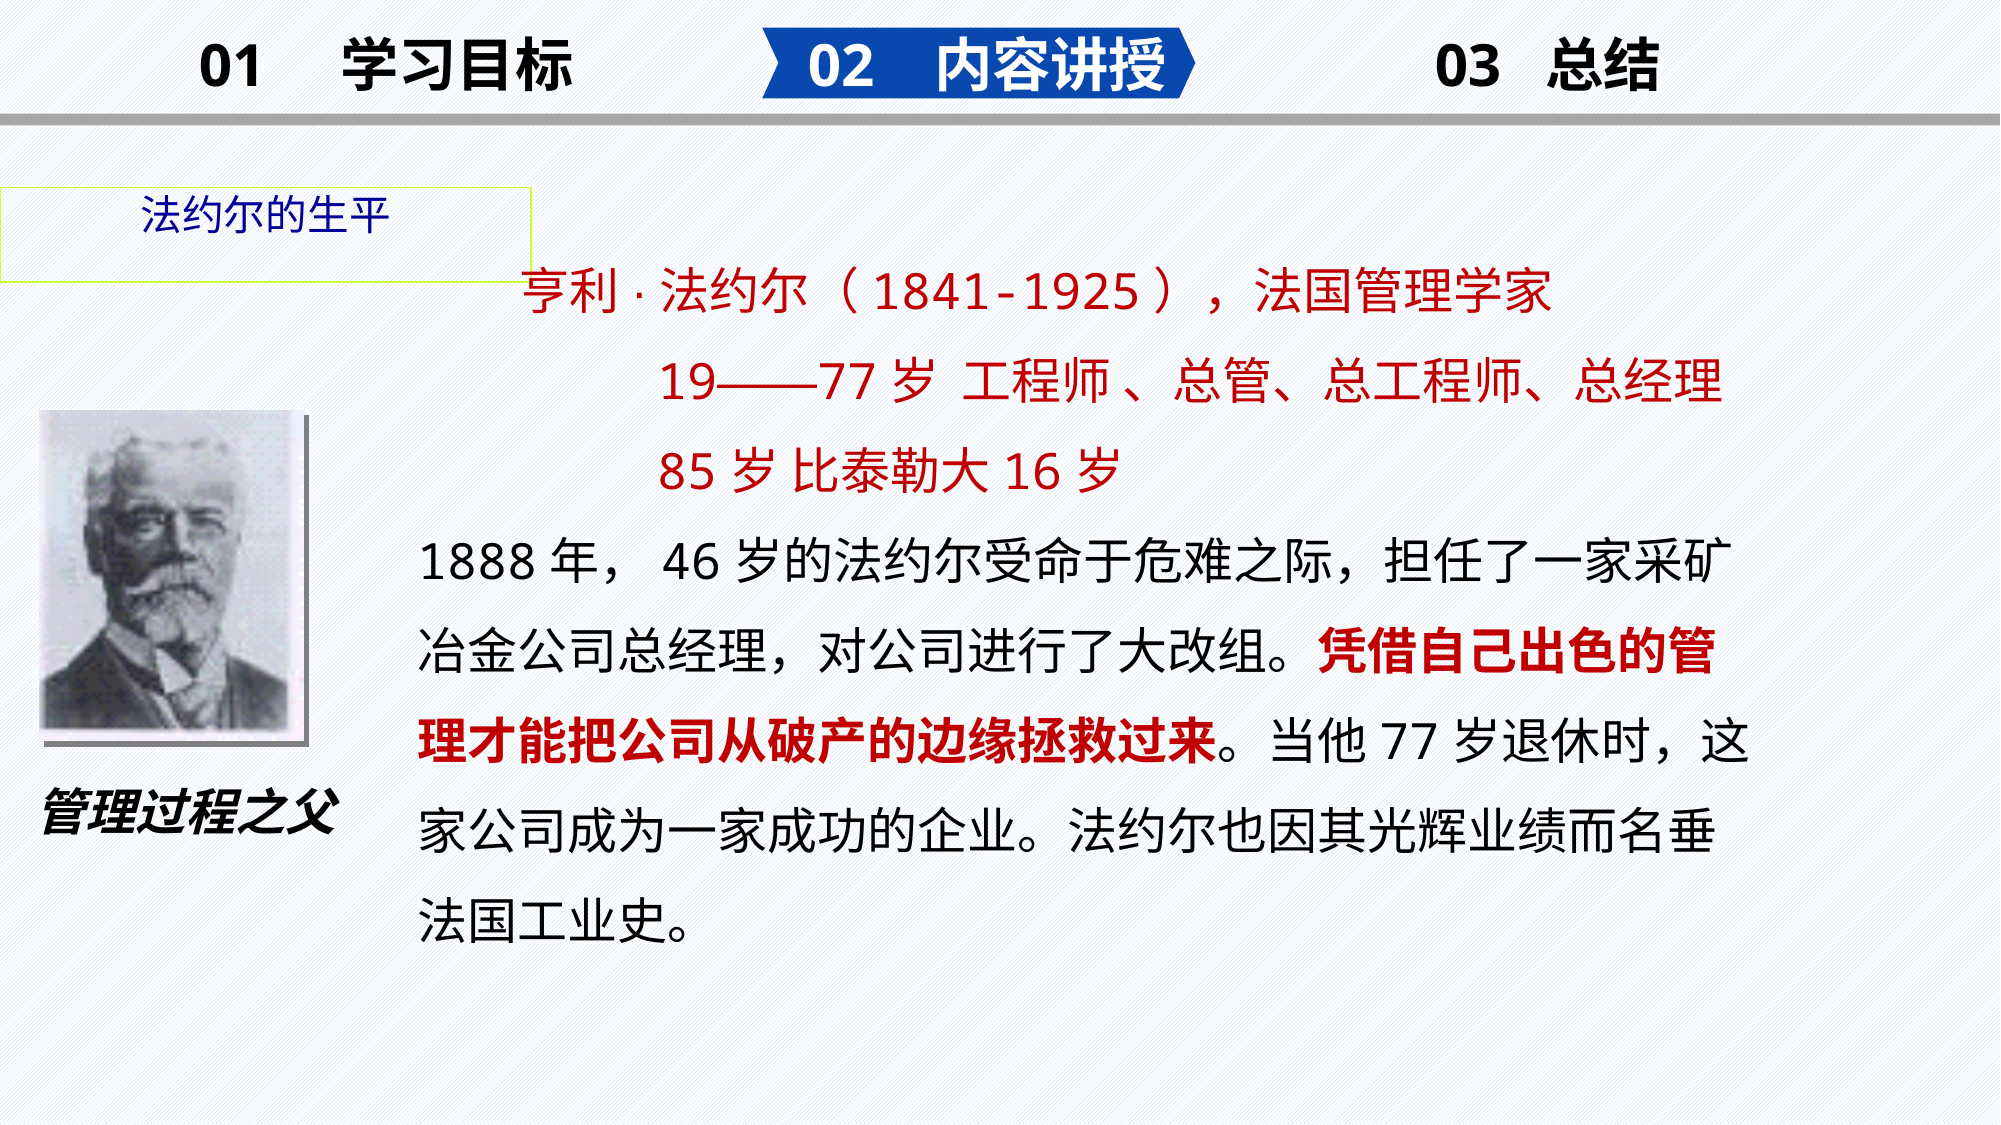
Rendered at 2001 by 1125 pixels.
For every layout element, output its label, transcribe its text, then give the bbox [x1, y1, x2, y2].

text_box [0, 113, 2000, 126]
picture [38, 409, 311, 749]
text_box 亨利·法约尔（1841-1925），法国管理学家 19——77岁 工程师 、总管、总工程师、总经理 85岁 比泰勒大16岁 1888年，46岁的法约尔受命于危难之际，担任了一家采矿冶金公司总经理，对公司进行了大改组。凭借自己出色的管理才能把公司从破产的边缘拯救过来。当他77岁退休时，这家公司成为一家成功的企业。法约尔也因其光辉业绩而名垂法国工业史。 [402, 222, 1774, 1125]
text_box 法约尔的生平 [0, 187, 532, 283]
text_box 01 学习目标 [198, 28, 670, 99]
text_box 02 内容讲授 [807, 27, 1374, 98]
text_box 03 总结 [1434, 27, 1717, 98]
text_box 管理过程之父 [0, 773, 351, 849]
text_box [762, 27, 1180, 99]
